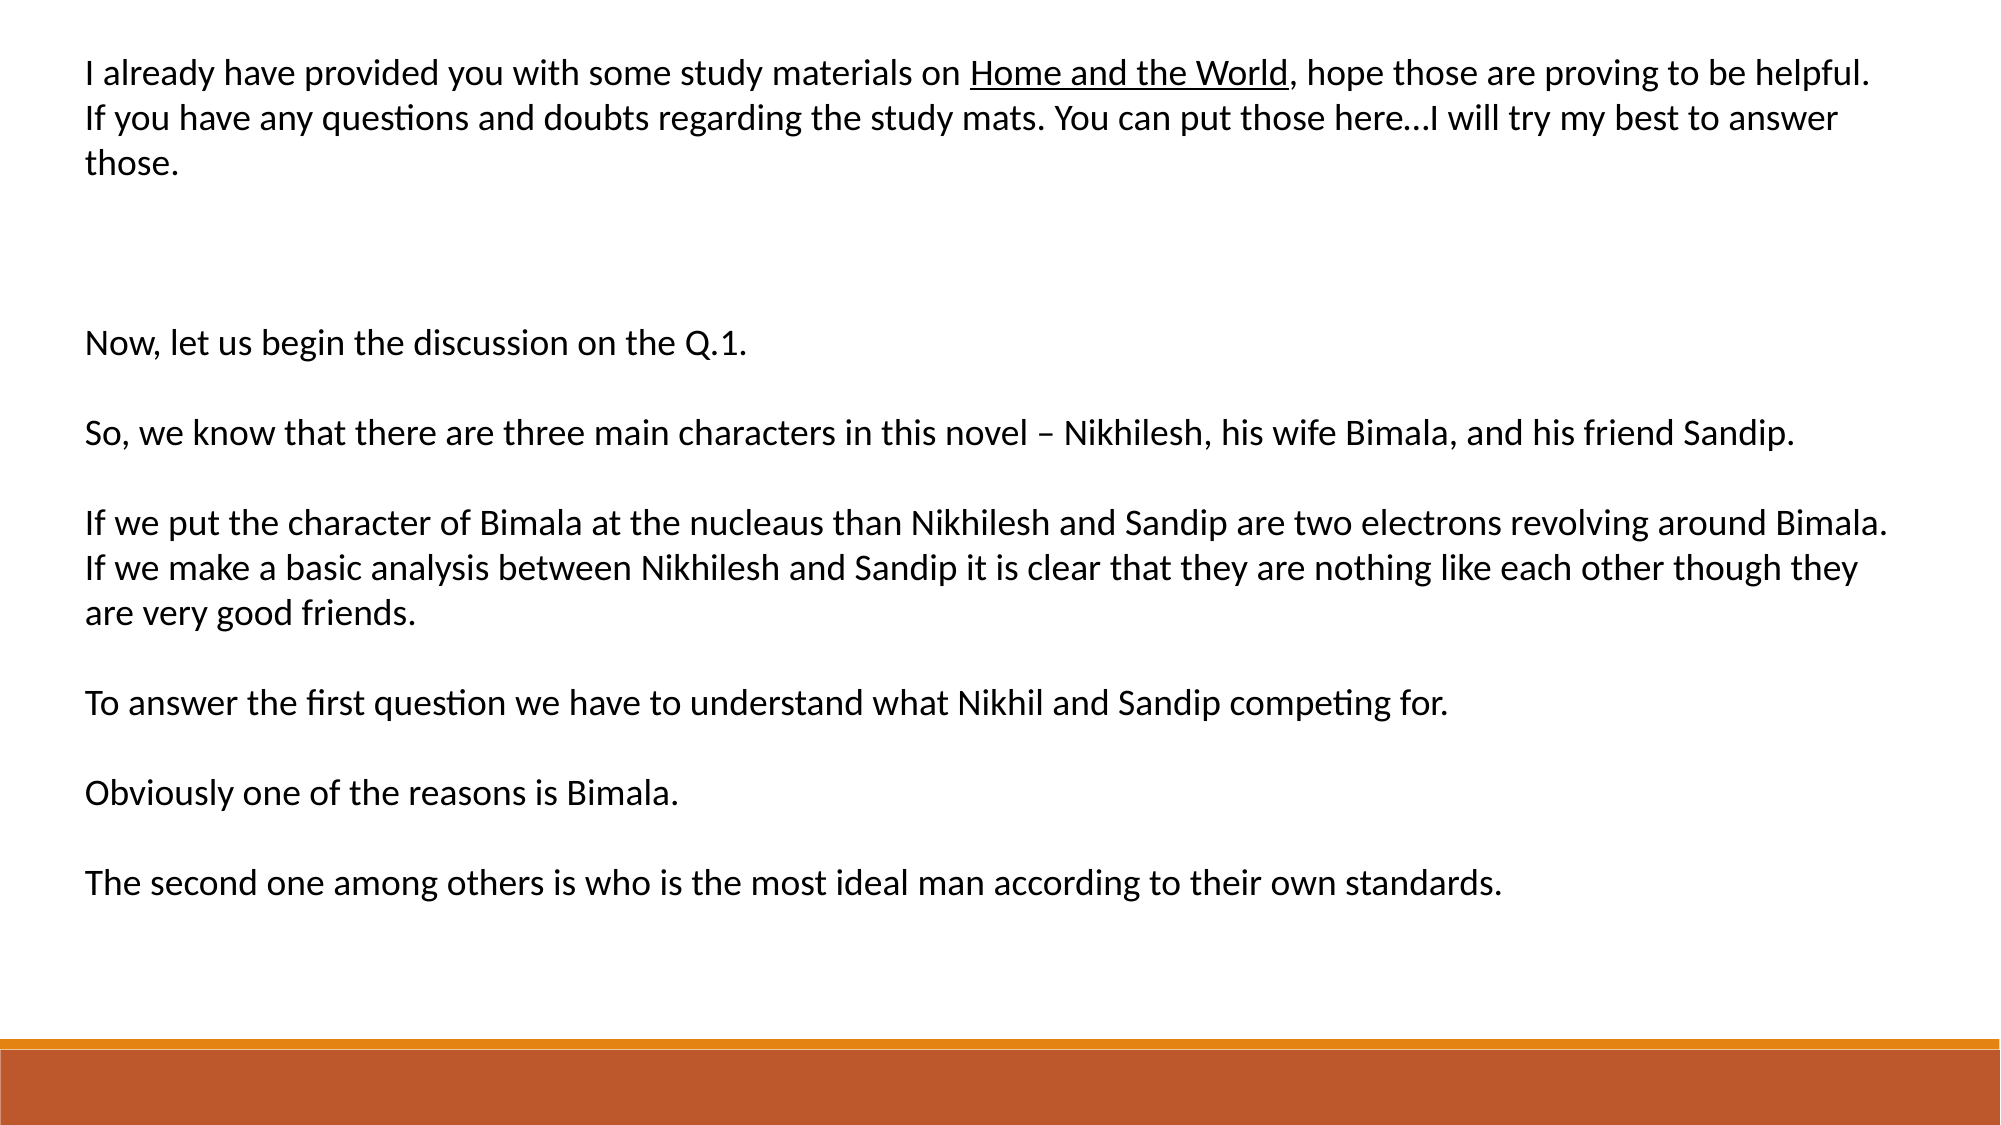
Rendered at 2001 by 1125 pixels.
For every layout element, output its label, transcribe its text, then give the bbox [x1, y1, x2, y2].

text_box I already have provided you with some study materials on Home and the World, hope those are proving to be helpful. If you have any questions and doubts regarding the study mats. You can put those here…I will try my best to answer those. Now, let us begin the discussion on the Q.1. So, we know that there are three main characters in this novel – Nikhilesh, his wife Bimala, and his friend Sandip. If we put the character of Bimala at the nucleaus than Nikhilesh and Sandip are two electrons revolving around Bimala. If we make a basic analysis between Nikhilesh and Sandip it is clear that they are nothing like each other though they are very good friends. To answer the first question we have to understand what Nikhil and Sandip competing for. Obviously one of the reasons is Bimala. The second one among others is who is the most ideal man according to their own standards. [70, 40, 1926, 1001]
